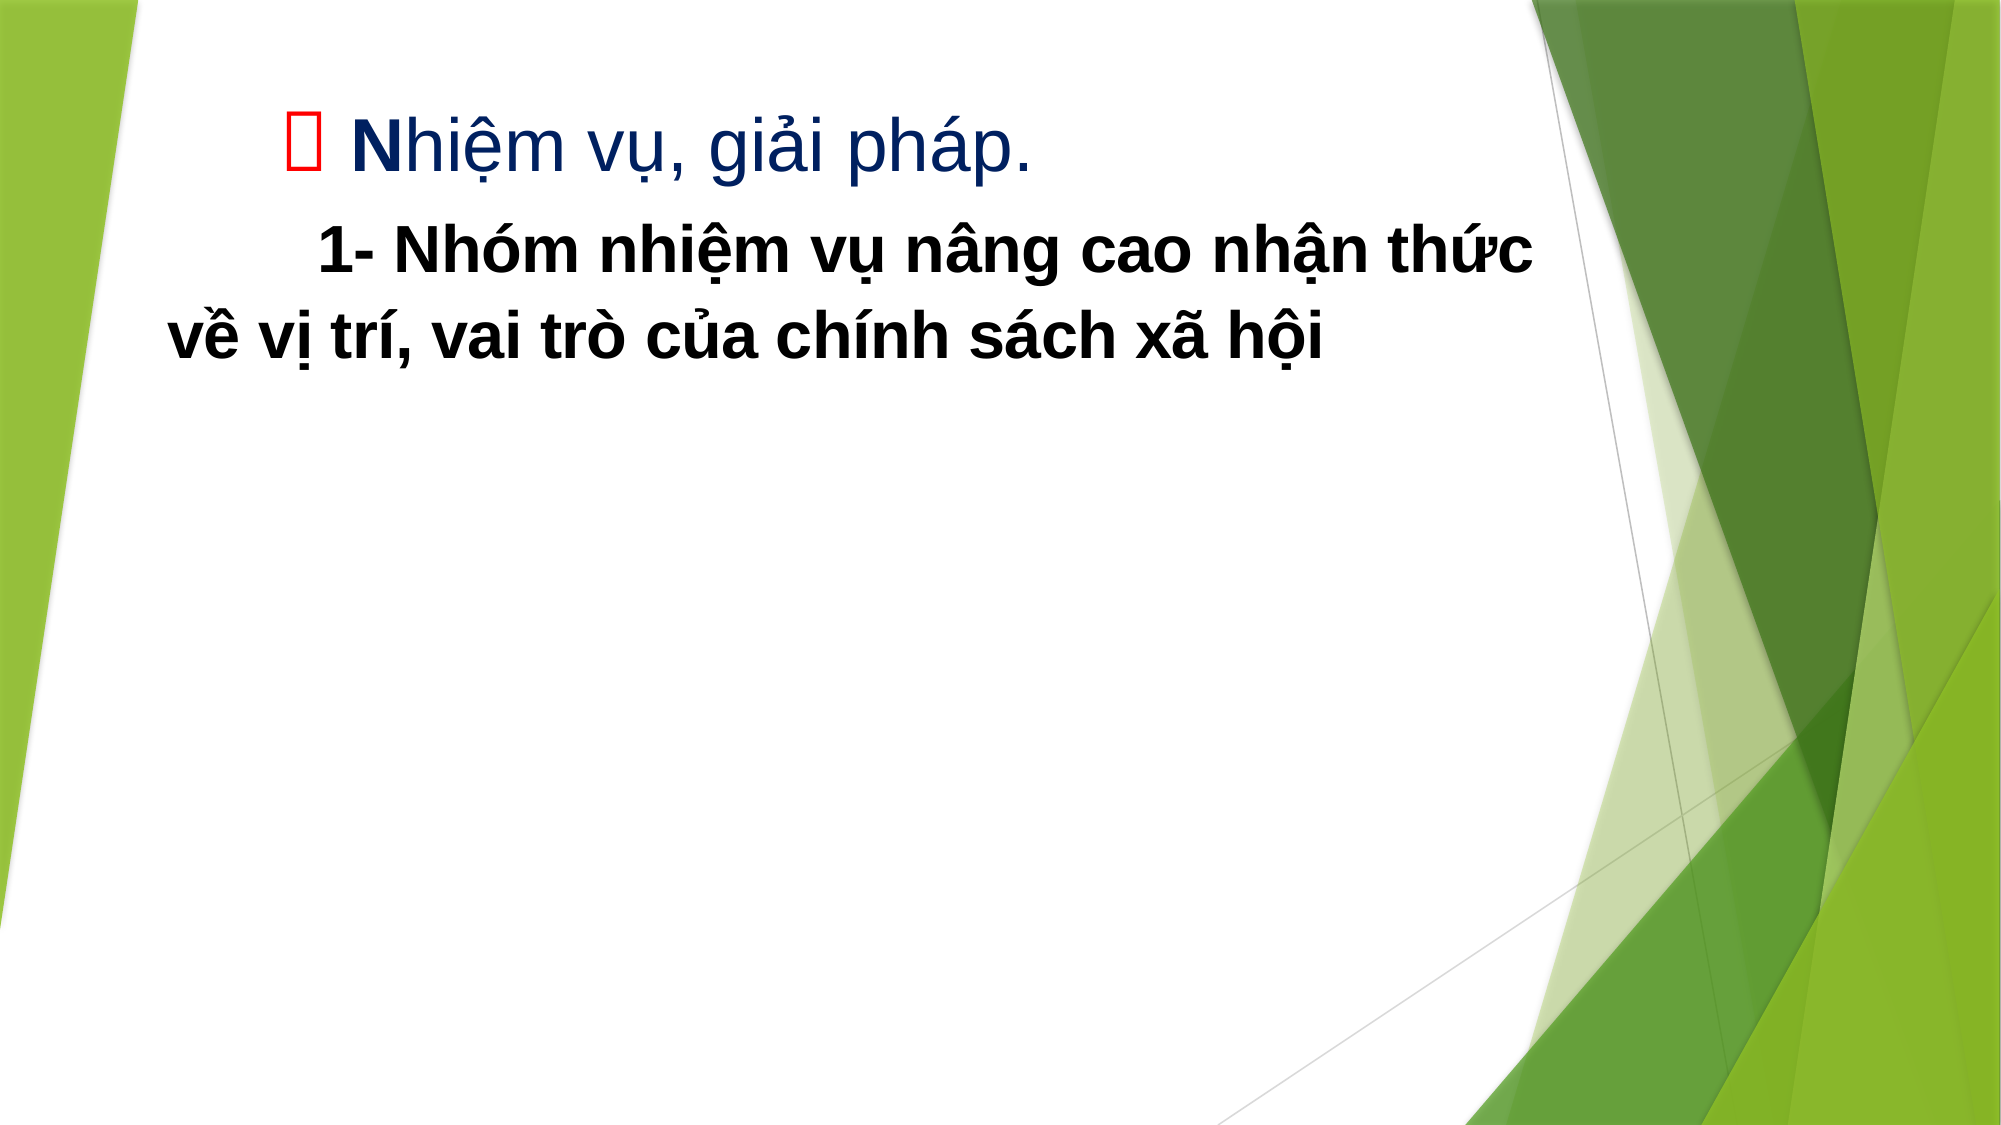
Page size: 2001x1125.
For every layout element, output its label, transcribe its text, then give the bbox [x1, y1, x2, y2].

subtitle  Nhiệm vụ, giải pháp. 1- Nhóm nhiệm vụ nâng cao nhận thức về vị trí, vai trò của chính sách xã hội [152, 73, 1549, 956]
